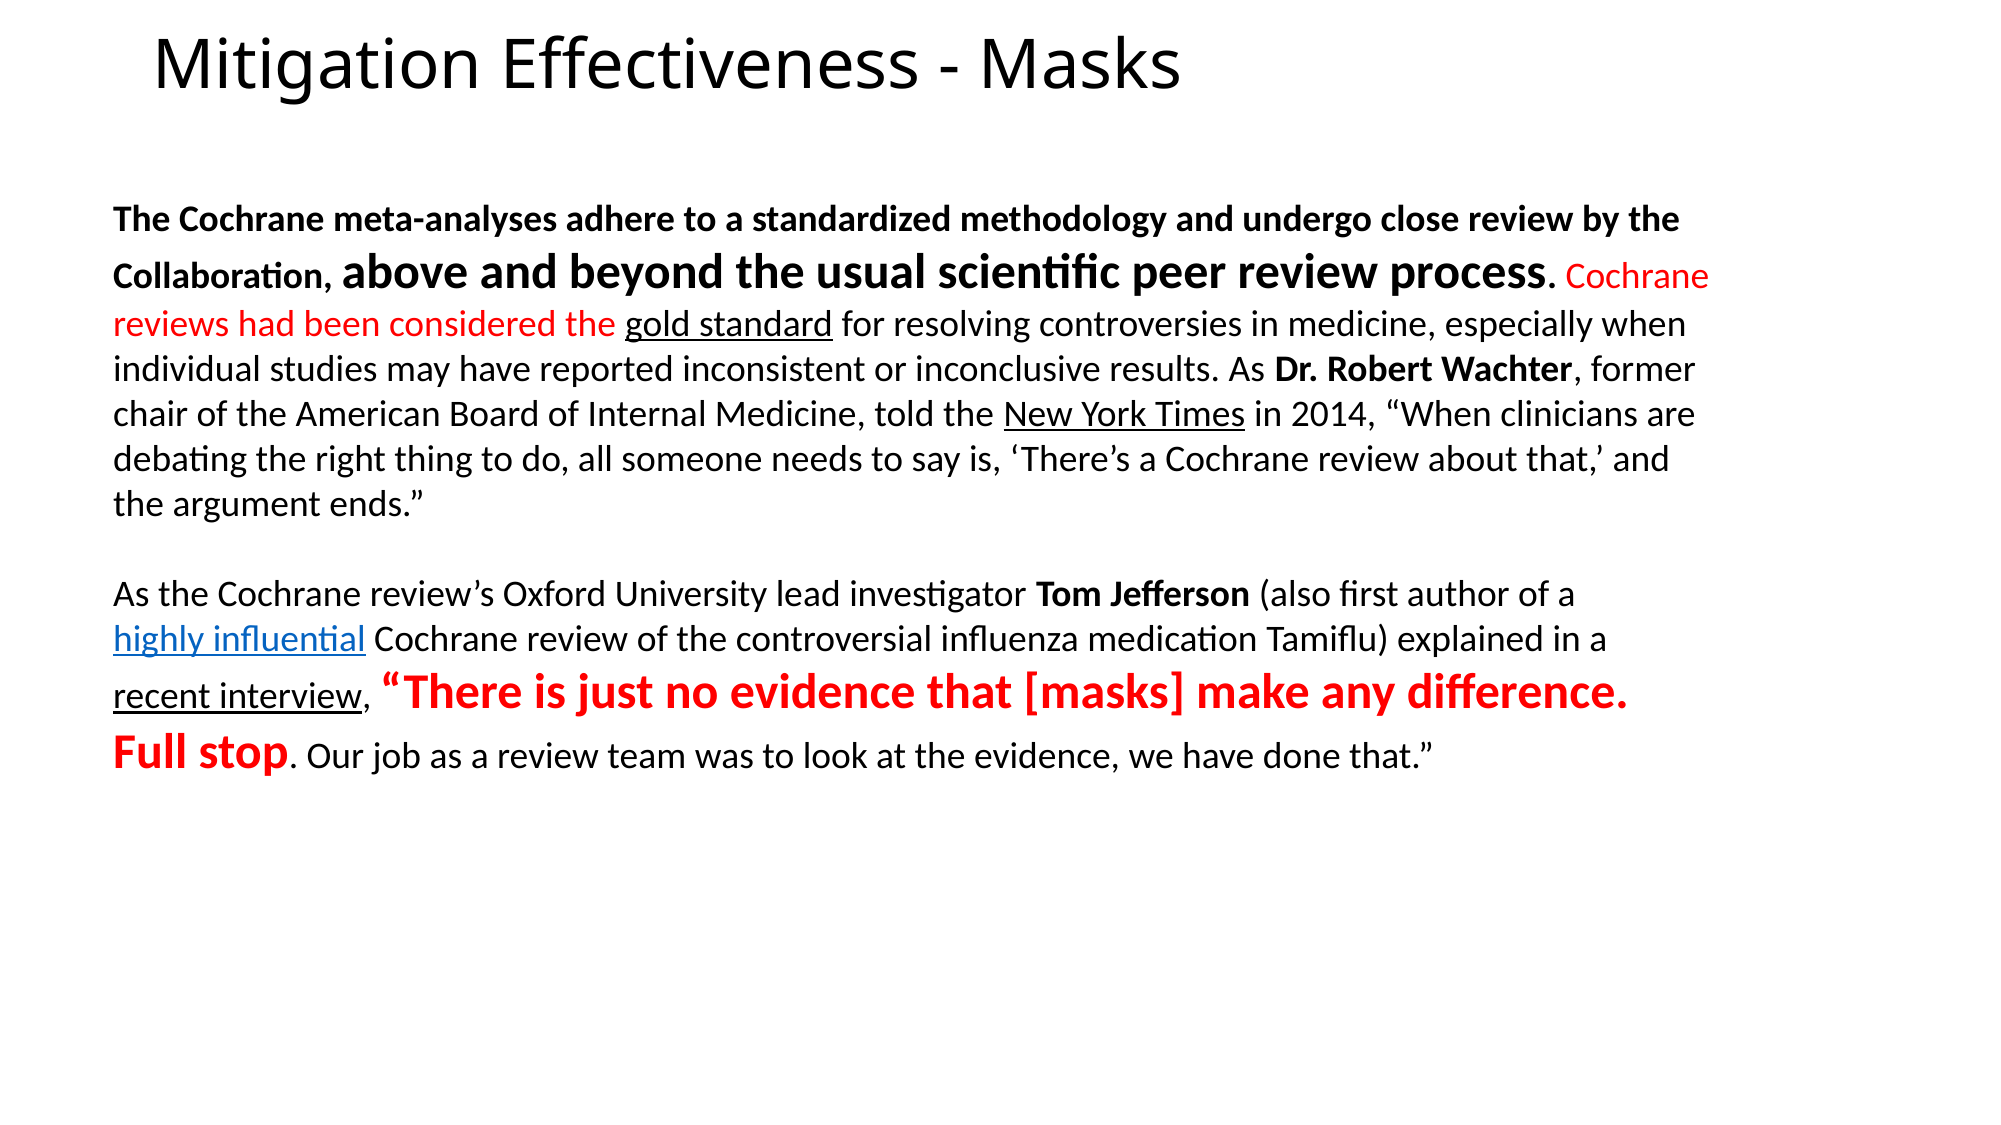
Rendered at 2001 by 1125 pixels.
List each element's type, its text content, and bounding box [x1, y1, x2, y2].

title Mitigation Effectiveness - Masks [137, 21, 1863, 112]
text_box The Cochrane meta-analyses adhere to a standardized methodology and undergo close review by the Collaboration, above and beyond the usual scientific peer review process. Cochrane reviews had been considered the gold standard for resolving controversies in medicine, especially when individual studies may have reported inconsistent or inconclusive results. As Dr. Robert Wachter, former chair of the American Board of Internal Medicine, told the New York Times in 2014, “When clinicians are debating the right thing to do, all someone needs to say is, ‘There’s a Cochrane review about that,’ and the argument ends.” As the Cochrane review’s Oxford University lead investigator Tom Jefferson (also first author of a highly influential Cochrane review of the controversial influenza medication Tamiflu) explained in a recent interview, “There is just no evidence that [masks] make any difference. Full stop. Our job as a review team was to look at the evidence, we have done that.” [98, 186, 1728, 786]
